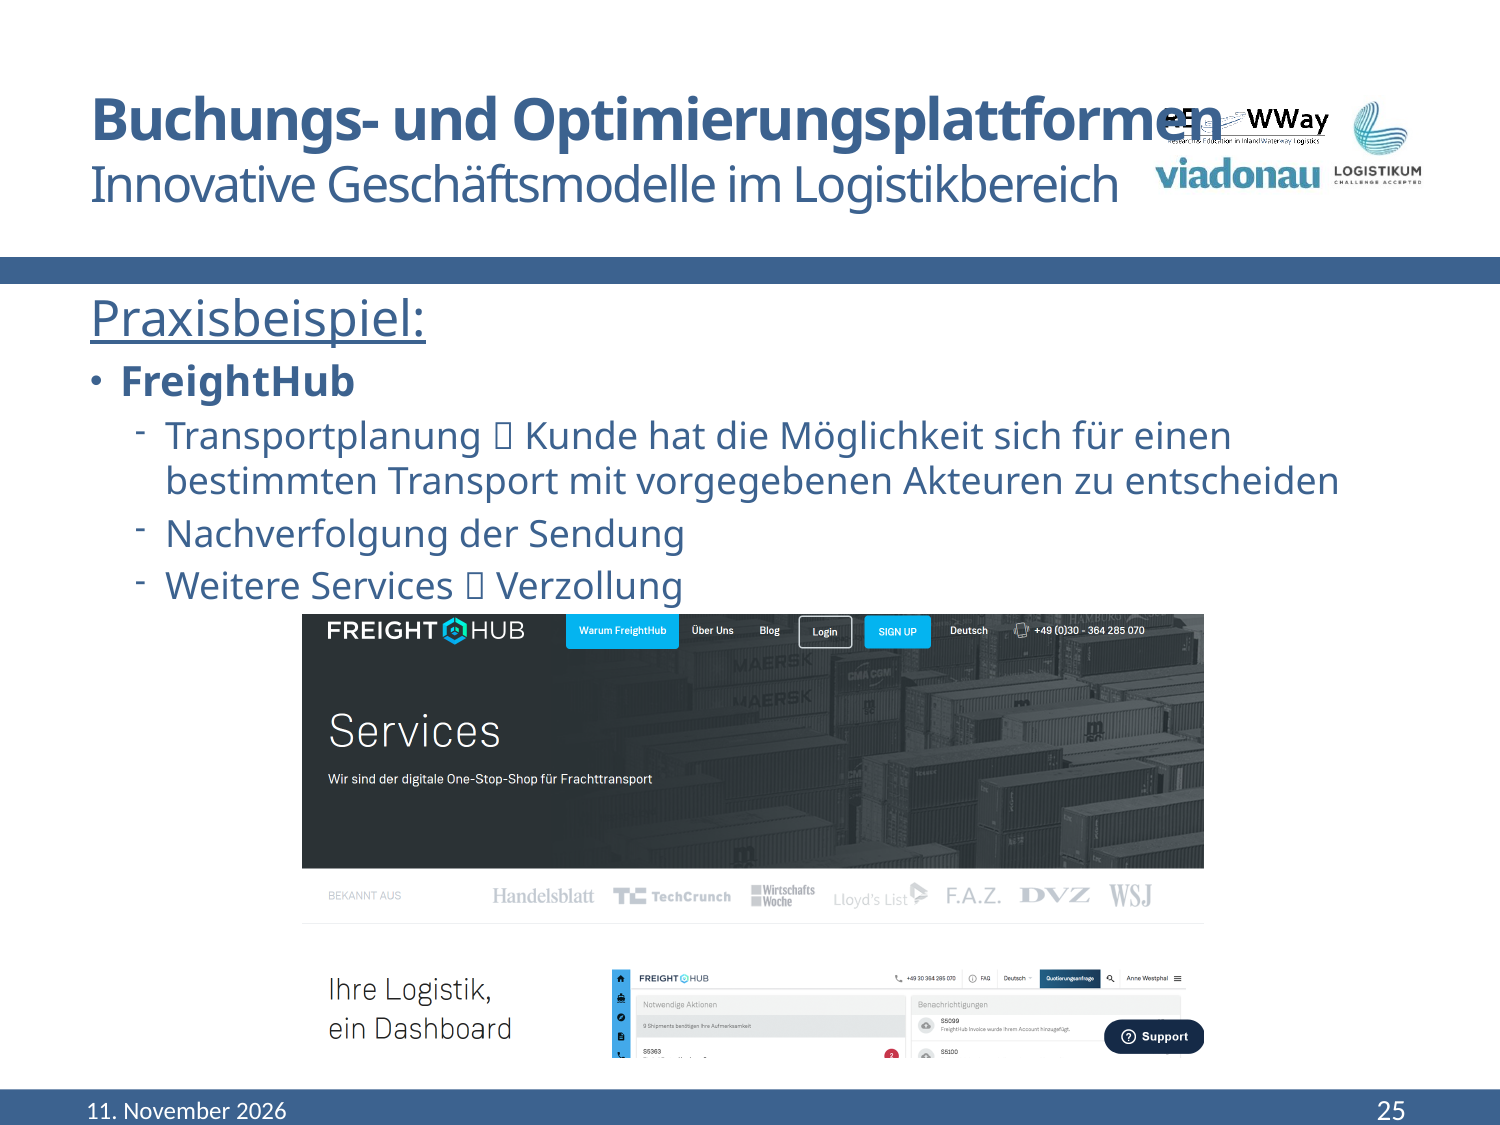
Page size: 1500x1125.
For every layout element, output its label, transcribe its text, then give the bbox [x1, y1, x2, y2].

slide_number 25 [1246, 1094, 1422, 1125]
list Praxisbeispiel: FreightHub Transportplanung  Kunde hat die Möglichkeit sich für einen bestimmten Transport mit vorgegebenen Akteuren zu entscheiden Nachverfolgung der Sendung Weitere Services  Verzollung [75, 278, 1459, 1094]
slide_number Dezember 18 [71, 1082, 547, 1125]
title Buchungs- und Optimierungsplattformen Innovative Geschäftsmodelle im Logistikbereich [75, 66, 1294, 229]
picture [1294, 103, 1329, 146]
picture [1294, 95, 1425, 203]
picture [302, 614, 1204, 1058]
